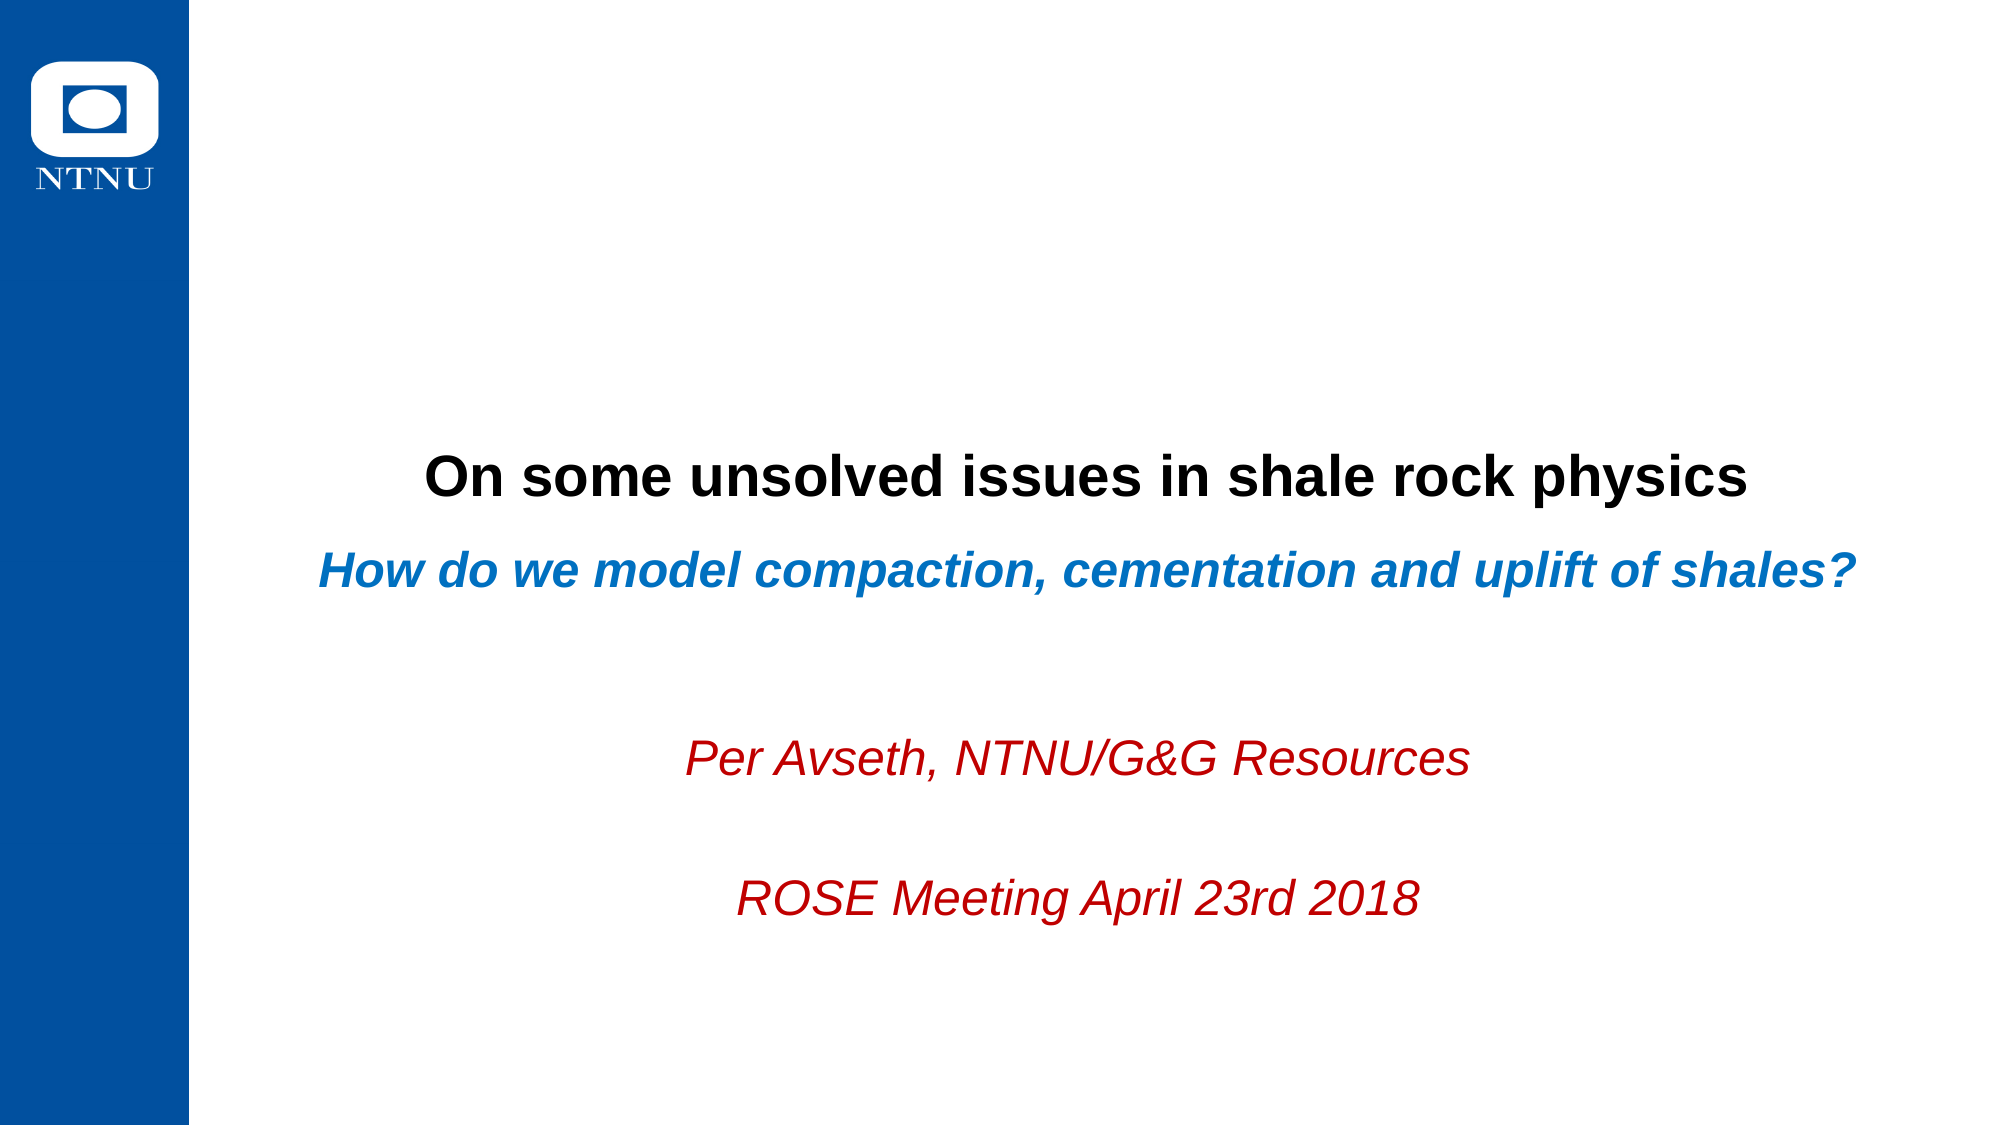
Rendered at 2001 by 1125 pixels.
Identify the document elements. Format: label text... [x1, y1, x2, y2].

picture [0, 0, 189, 1125]
subtitle Per Avseth, NTNU/G&G Resources ROSE Meeting April 23rd 2018 [440, 647, 1716, 936]
title On some unsolved issues in shale rock physics How do we model compaction, cementation and uplift of shales? [245, 395, 1946, 544]
